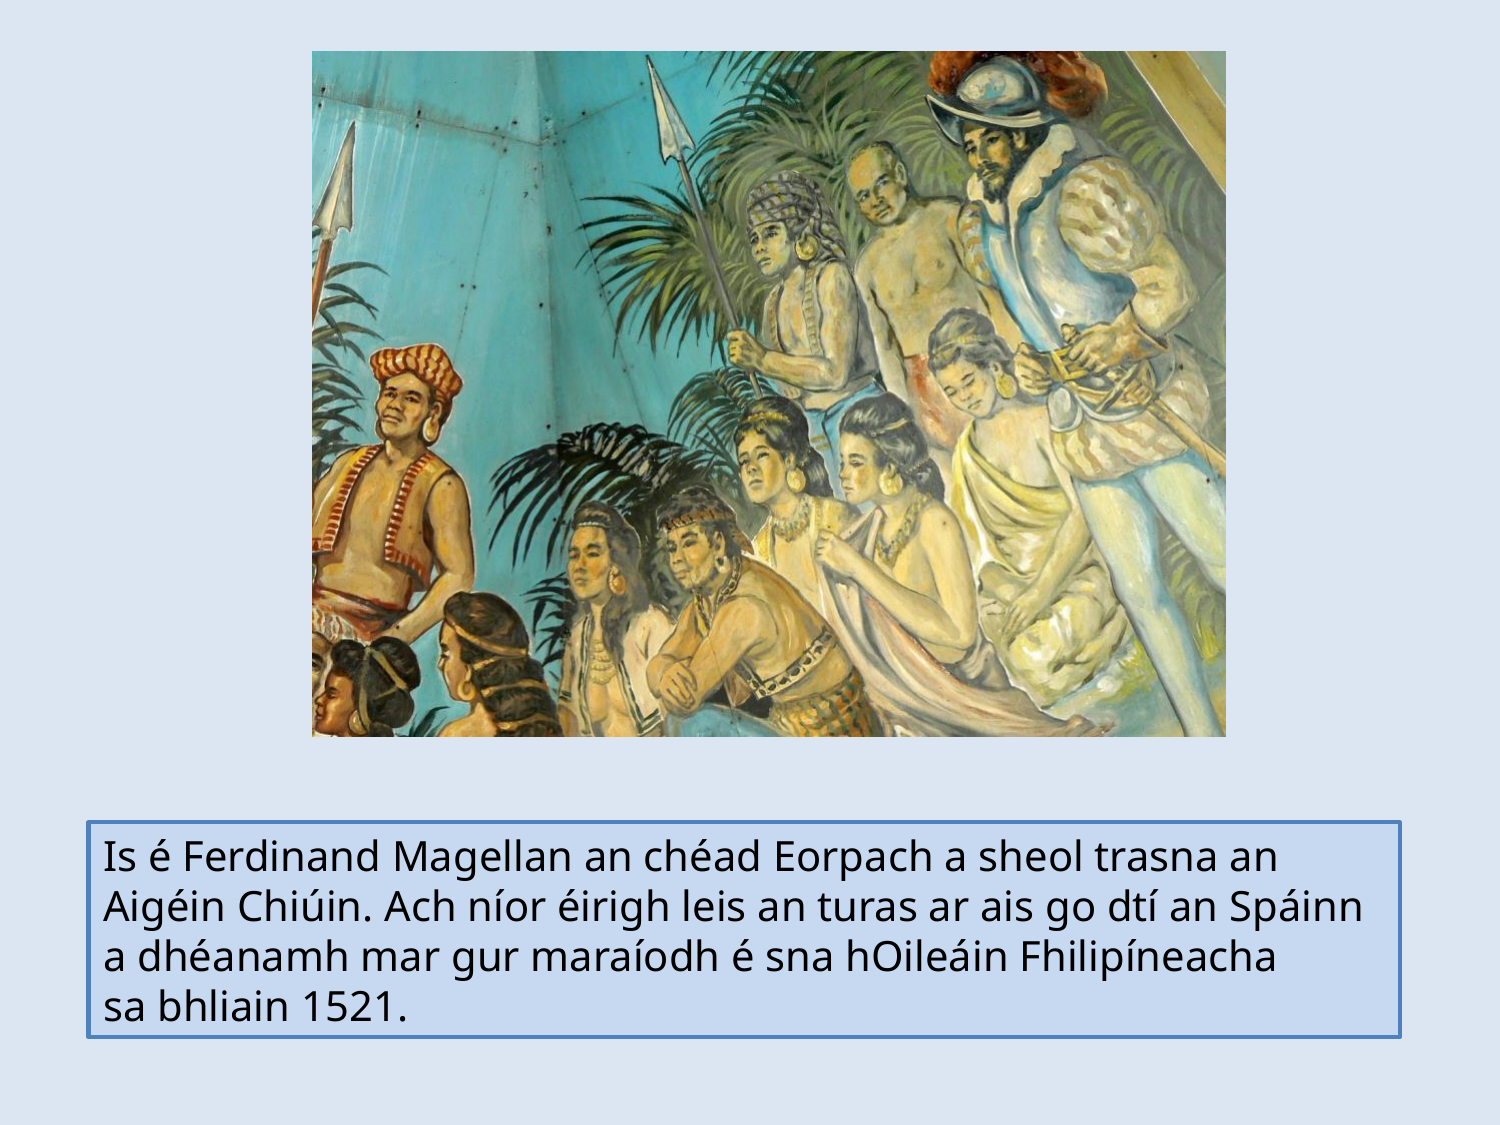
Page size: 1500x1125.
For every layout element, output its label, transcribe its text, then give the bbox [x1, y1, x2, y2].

text_box Is é Ferdinand Magellan an chéad Eorpach a sheol trasna an Aigéin Chiúin. Ach níor éirigh leis an turas ar ais go dtí an Spáinn a dhéanamh mar gur maraíodh é sna hOileáin Fhilipíneacha sa bhliain 1521. [86, 820, 1402, 1039]
picture [312, 51, 1227, 737]
